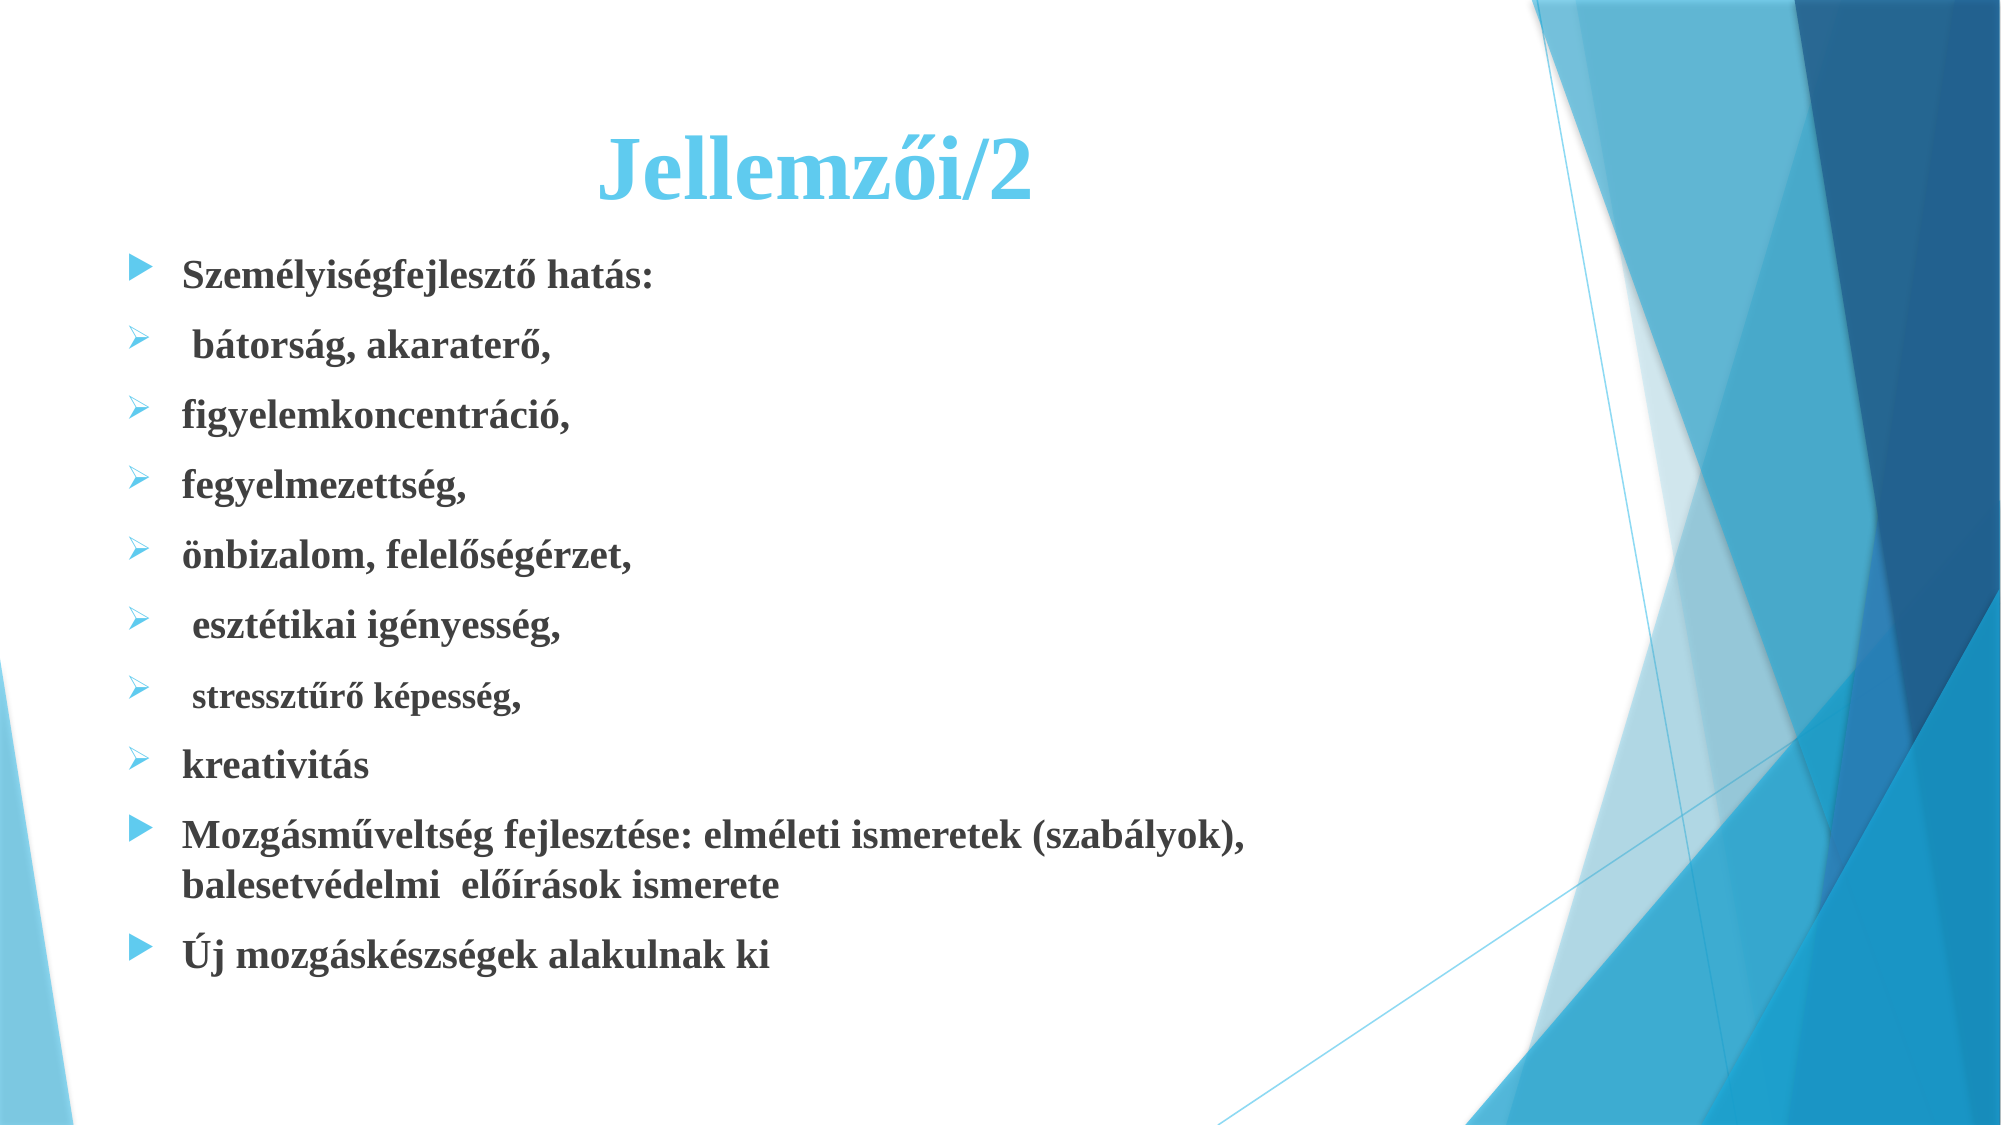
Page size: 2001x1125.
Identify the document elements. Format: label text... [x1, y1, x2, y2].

list Személyiségfejlesztő hatás: bátorság, akaraterő, figyelemkoncentráció, fegyelmezettség, önbizalom, felelőségérzet, esztétikai igényesség, stressztűrő képesség, kreativitás Mozgásműveltség fejlesztése: elméleti ismeretek (szabályok), balesetvédelmi előírások ismerete Új mozgáskészségek alakulnak ki [111, 239, 1522, 992]
title Jellemzői/2 [111, 99, 1522, 226]
